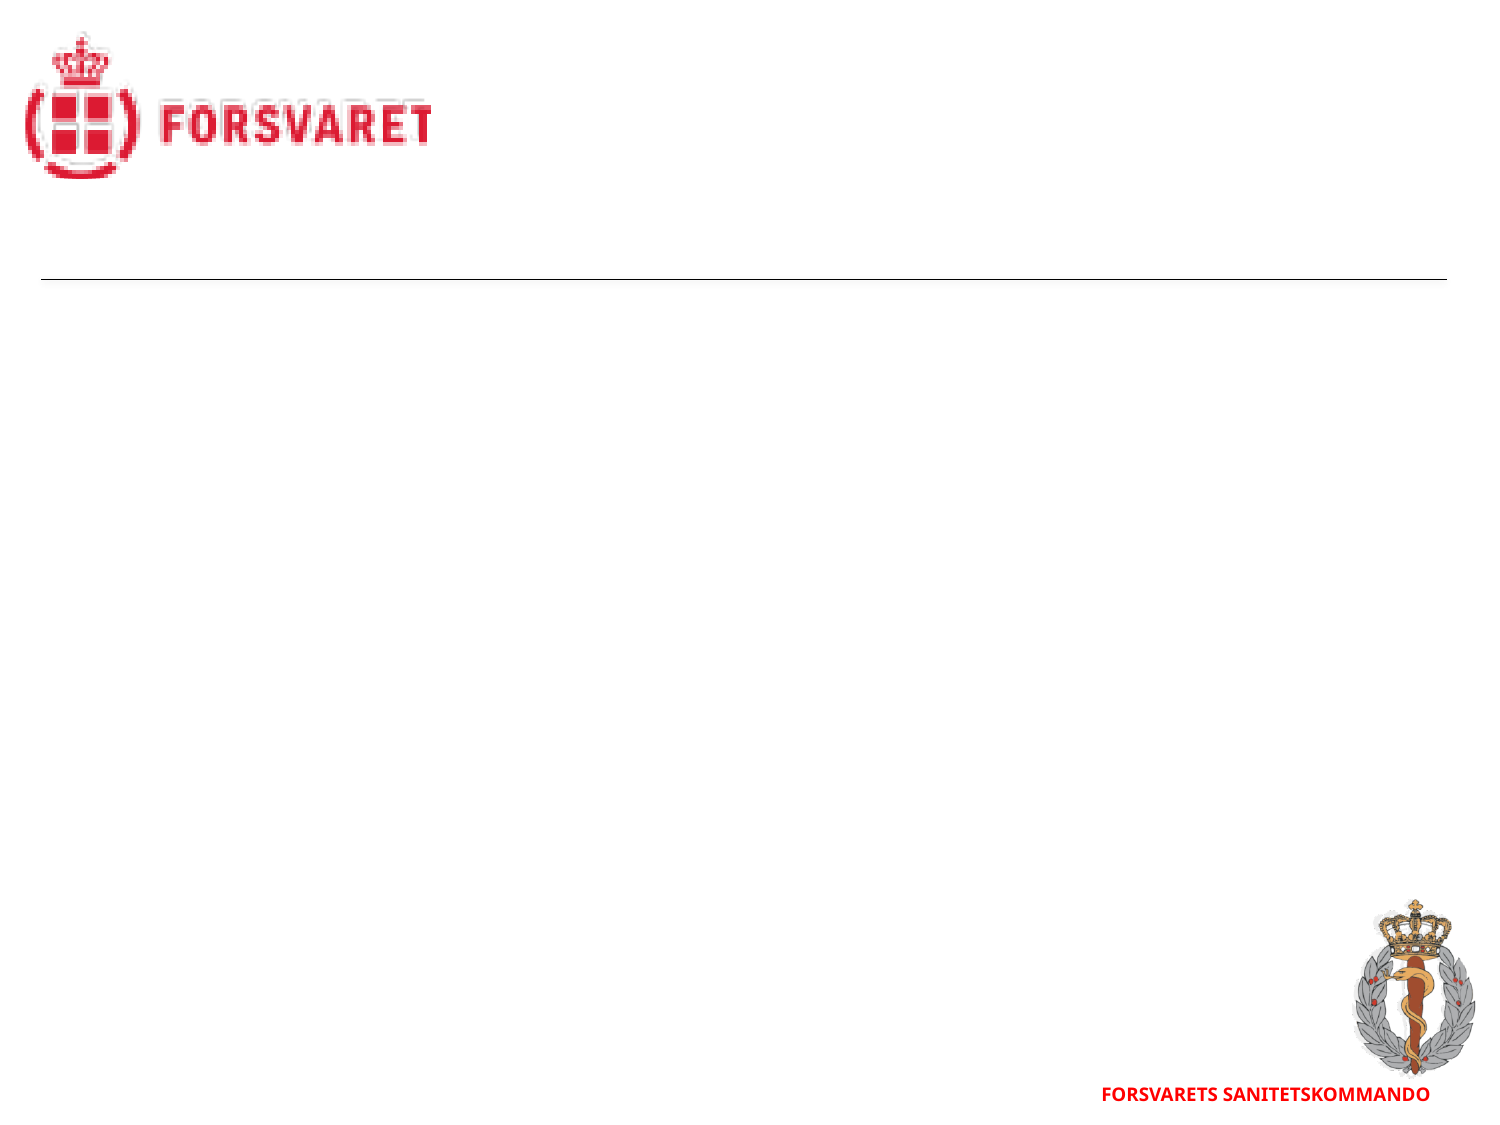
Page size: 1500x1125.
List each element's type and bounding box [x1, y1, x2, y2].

picture [1293, 862, 1500, 1114]
